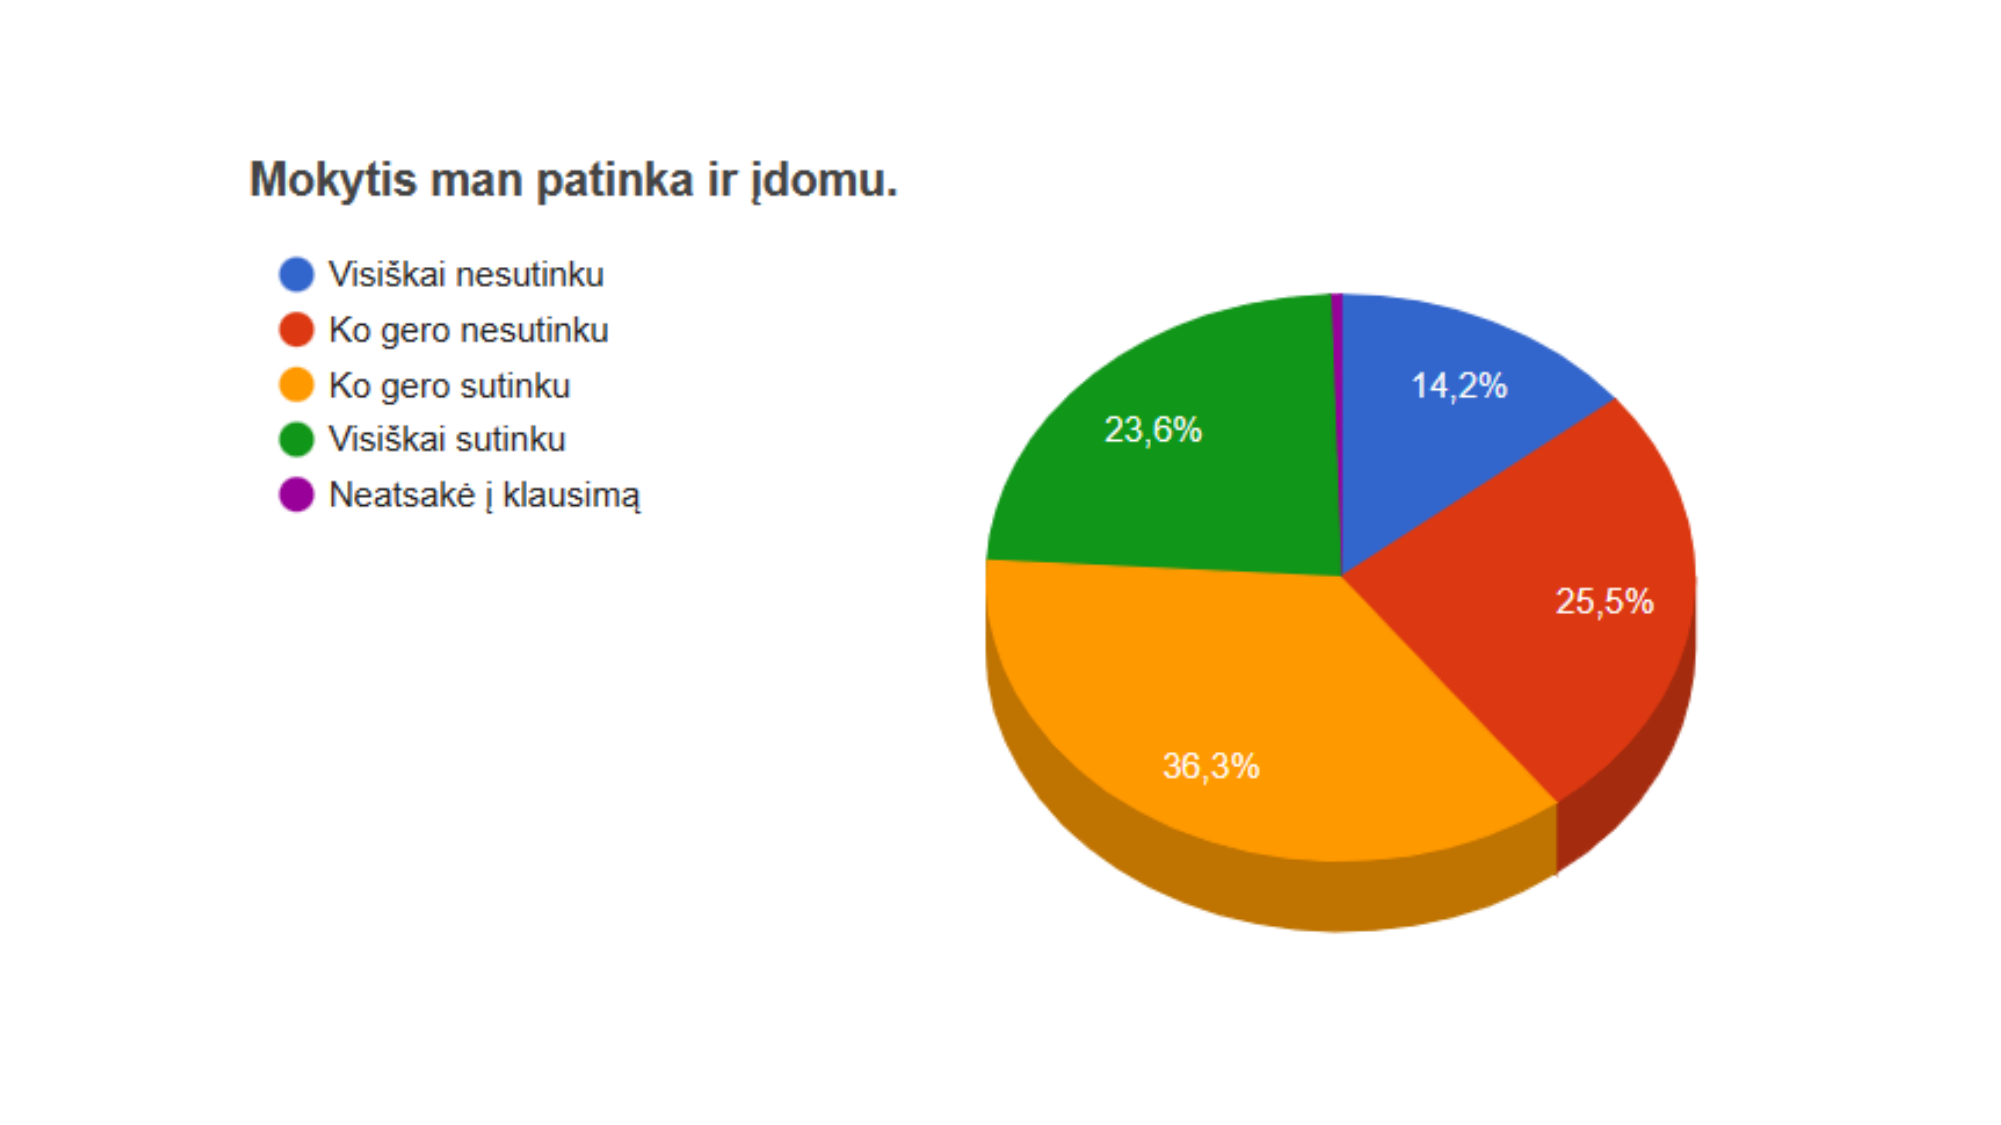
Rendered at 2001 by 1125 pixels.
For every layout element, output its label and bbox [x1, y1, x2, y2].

list [137, 42, 1955, 1102]
